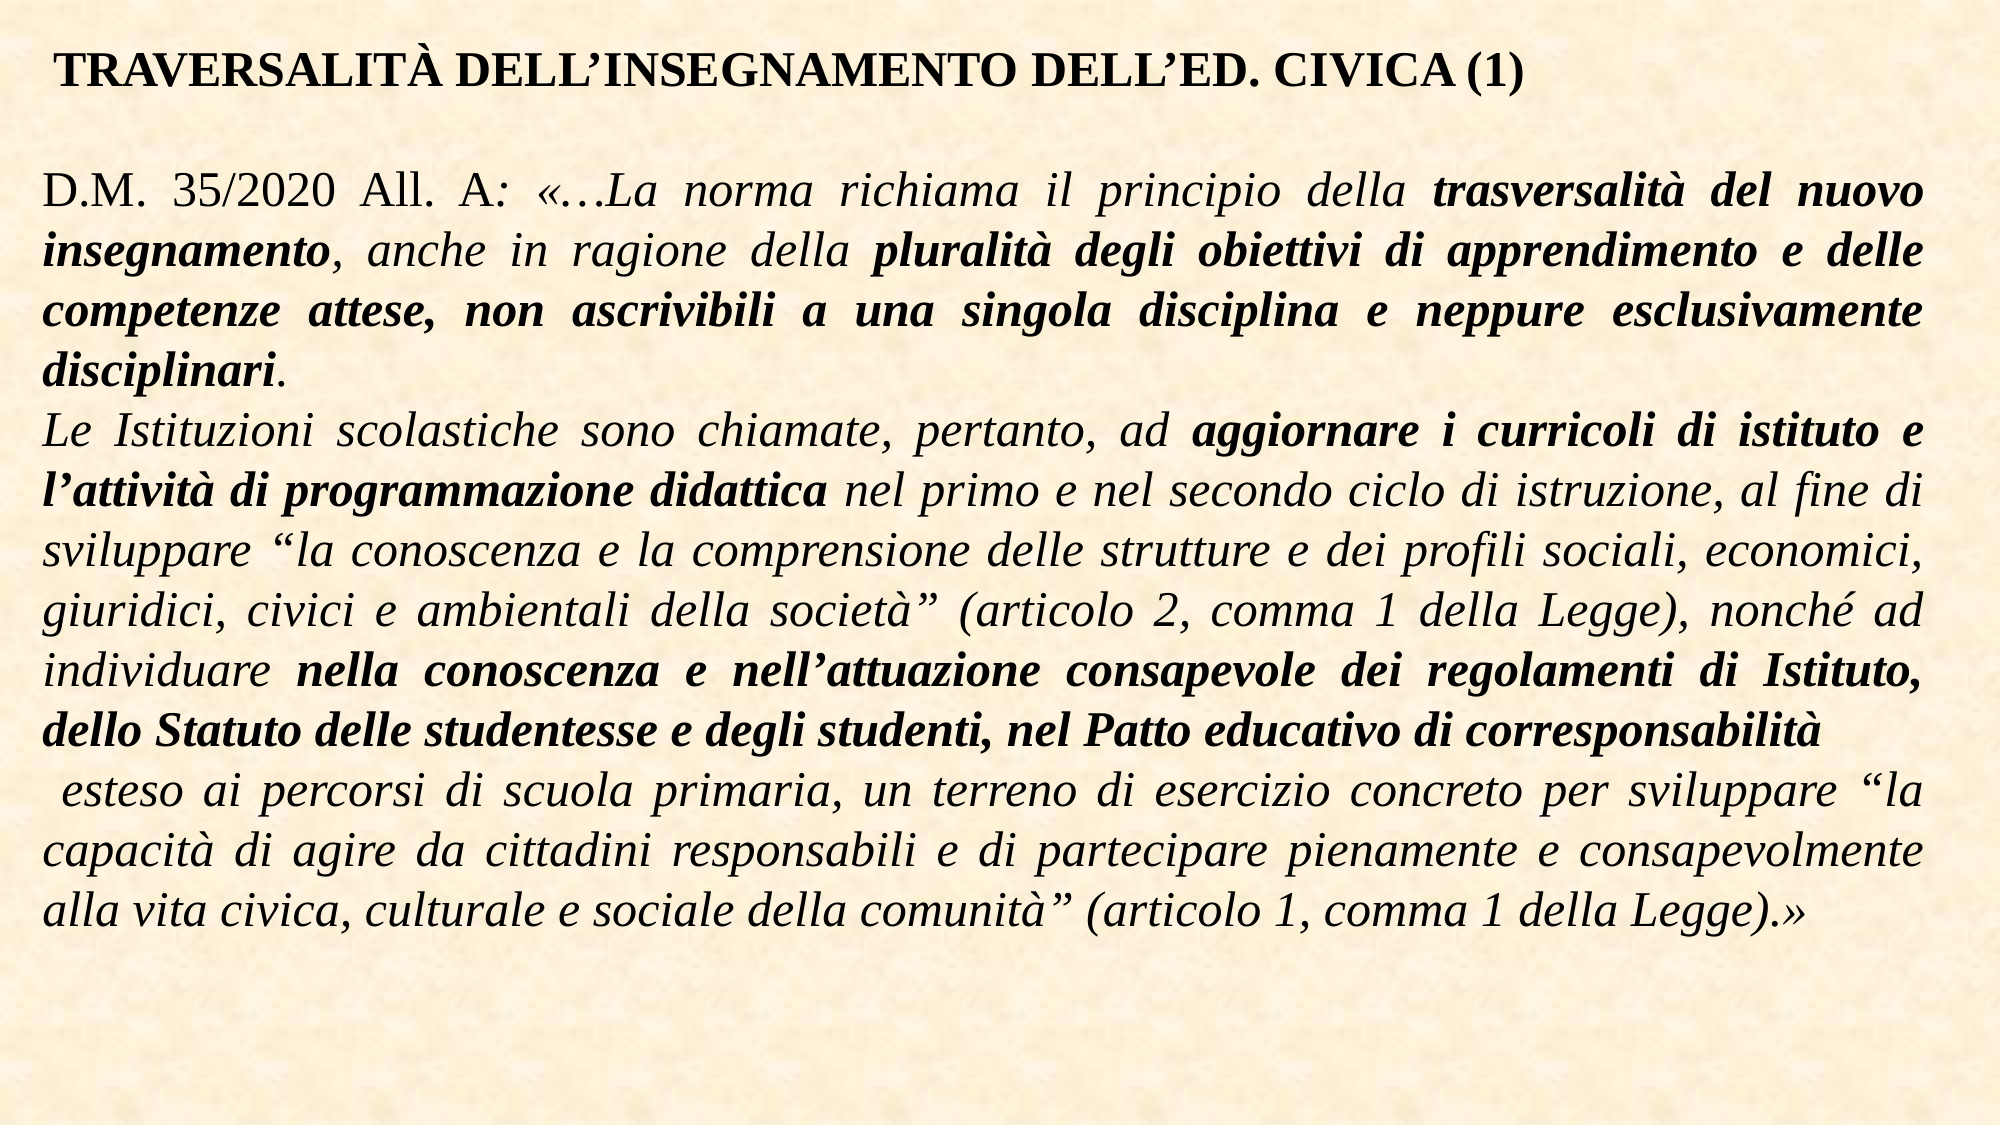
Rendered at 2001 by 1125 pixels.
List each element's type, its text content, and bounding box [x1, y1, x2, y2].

text_box TRAVERSALITÀ DELL’INSEGNAMENTO DELL’ED. CIVICA (1) D.M. 35/2020 All. A: «…La norma richiama il principio della trasversalità del nuovo insegnamento, anche in ragione della pluralità degli obiettivi di apprendimento e delle competenze attese, non ascrivibili a una singola disciplina e neppure esclusivamente disciplinari. Le Istituzioni scolastiche sono chiamate, pertanto, ad aggiornare i curricoli di istituto e l’attività di programmazione didattica nel primo e nel secondo ciclo di istruzione, al fine di sviluppare “la conoscenza e la comprensione delle strutture e dei profili sociali, economici, giuridici, civici e ambientali della società” (articolo 2, comma 1 della Legge), nonché ad individuare nella conoscenza e nell’attuazione consapevole dei regolamenti di Istituto, dello Statuto delle studentesse e degli studenti, nel Patto educativo di corresponsabilità esteso ai percorsi di scuola primaria, un terreno di esercizio concreto per sviluppare “la capacità di agire da cittadini responsabili e di partecipare pienamente e consapevolmente alla vita civica, culturale e sociale della comunità” (articolo 1, comma 1 della Legge).» [27, 29, 1940, 944]
picture [0, 0, 2001, 1125]
